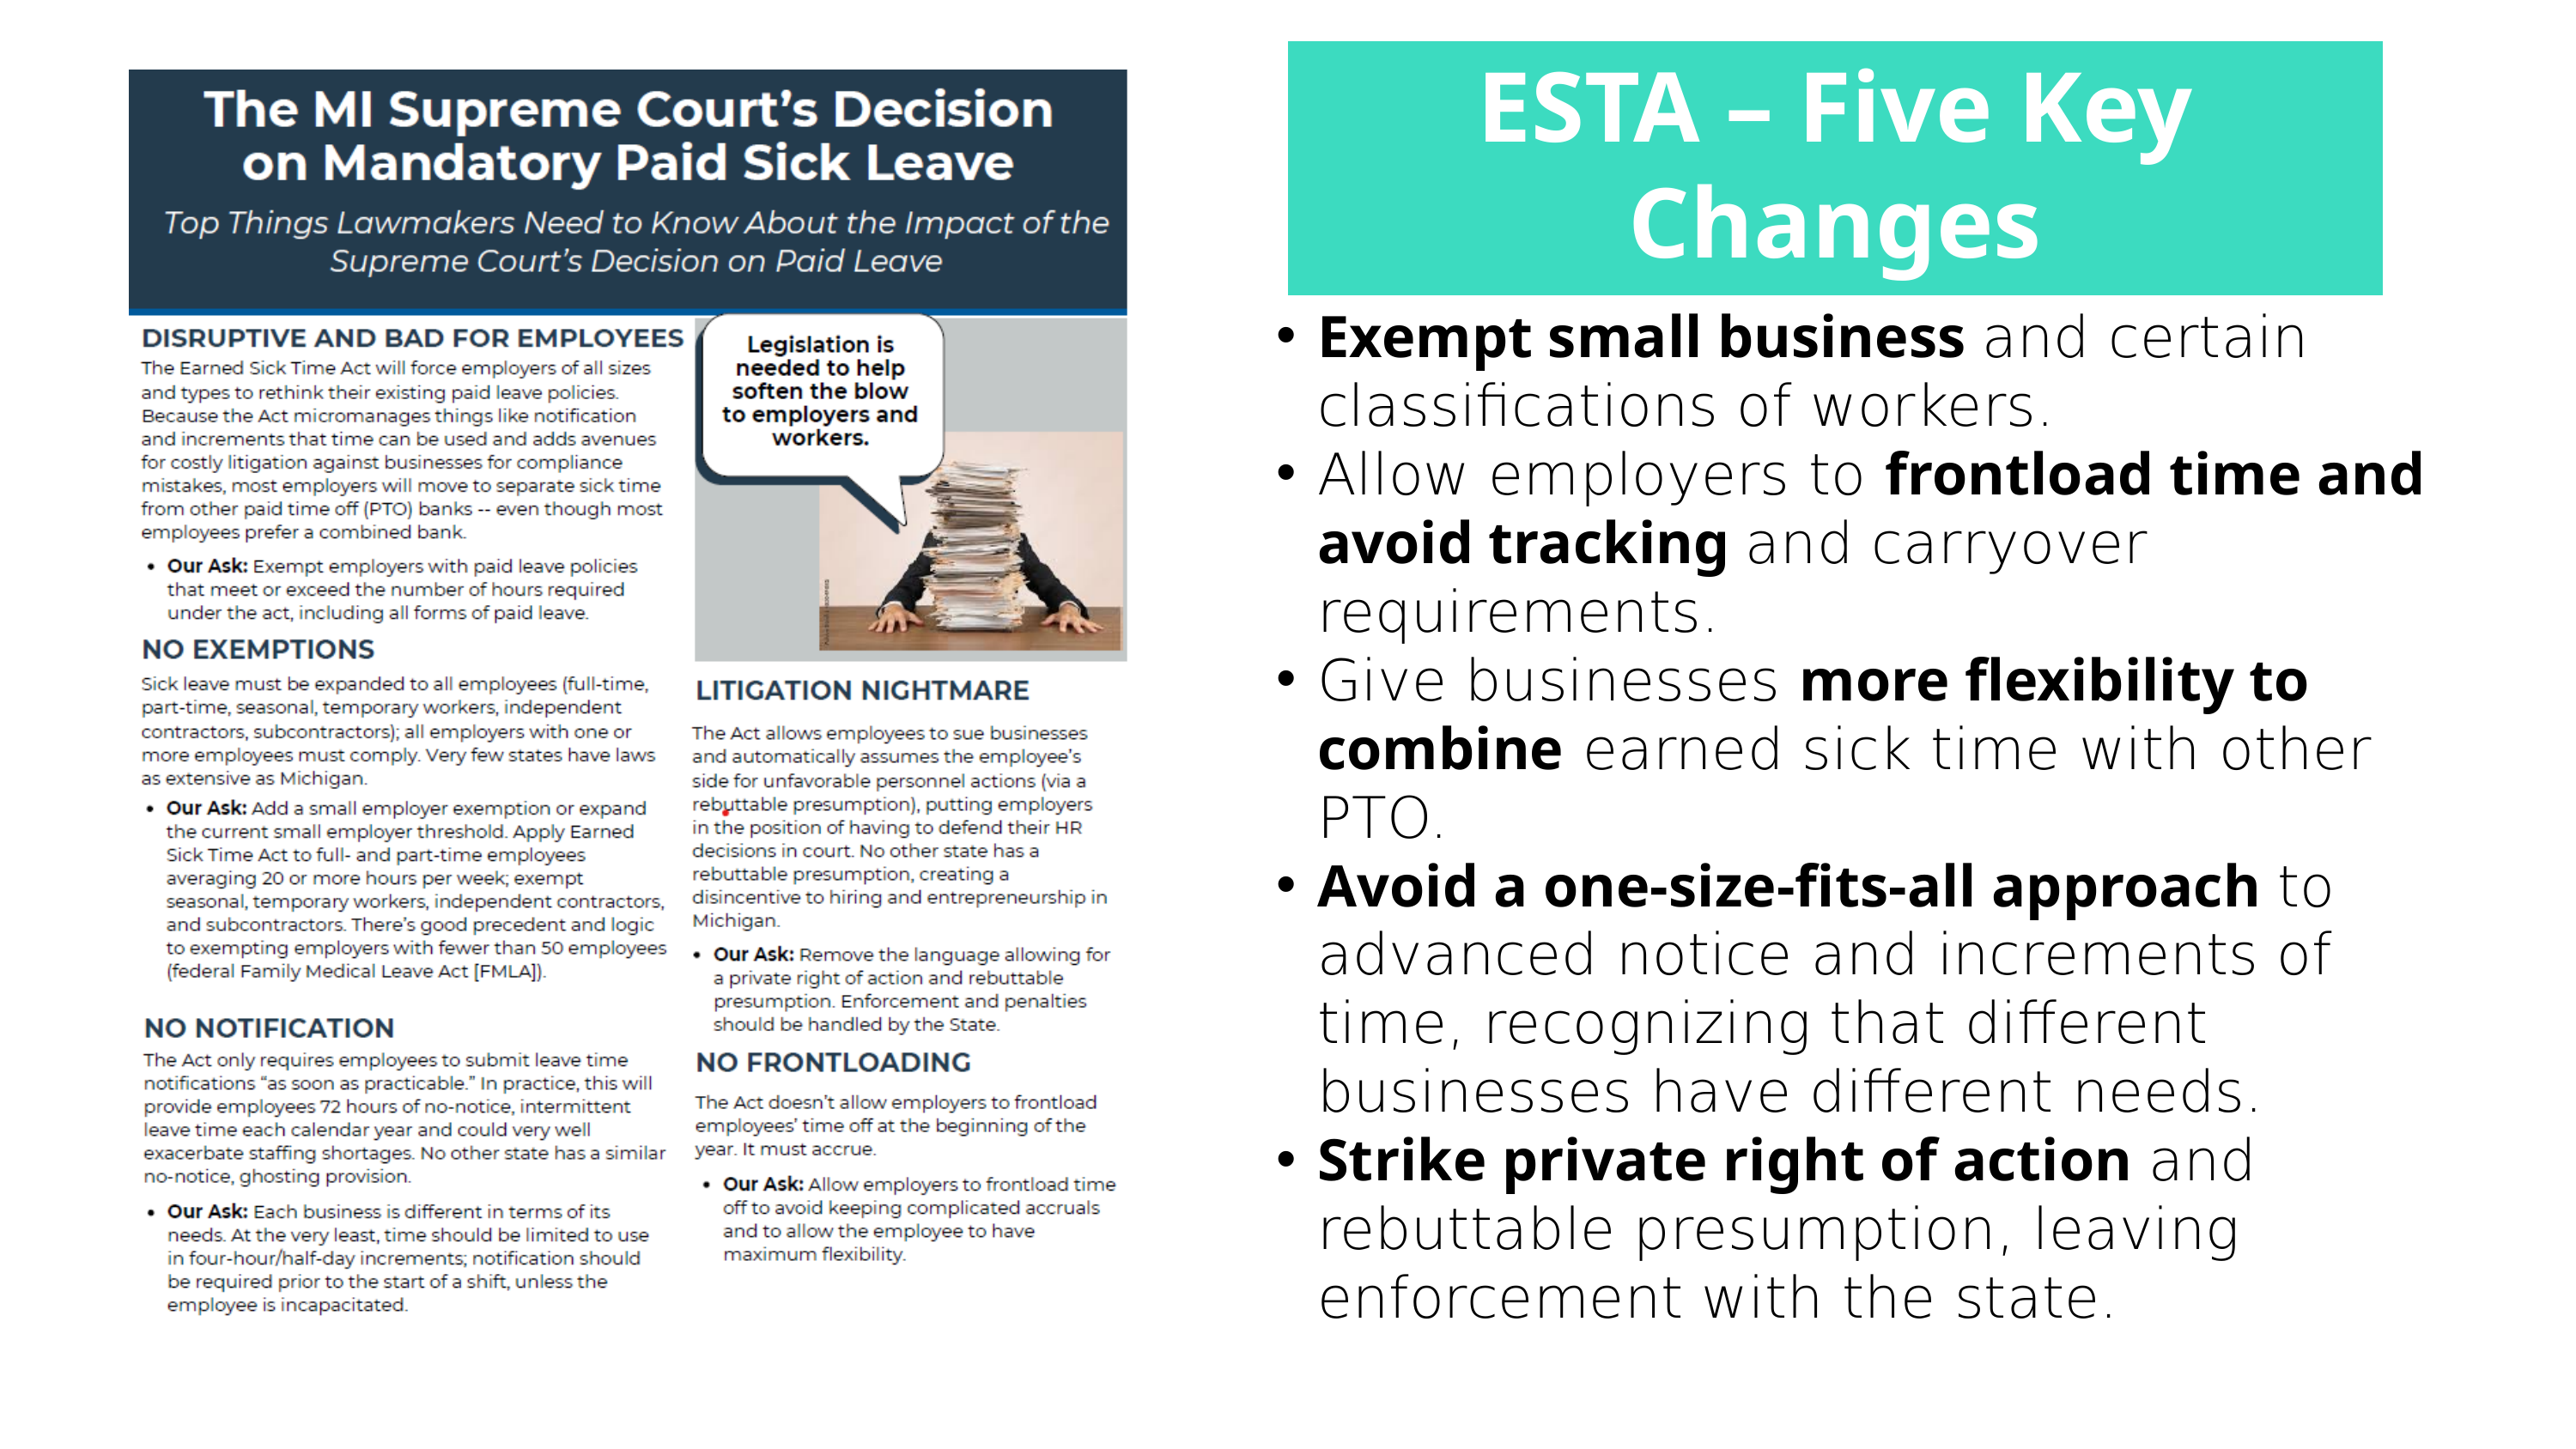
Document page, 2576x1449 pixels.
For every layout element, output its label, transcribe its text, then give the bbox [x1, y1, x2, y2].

text_box [129, 70, 1127, 1331]
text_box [1287, 41, 2384, 295]
text_box Exempt small business and certain classifications of workers. Allow employers to frontload time and avoid tracking and carryover requirements. Give businesses more flexibility to combine earned sick time with other PTO. Avoid a one-size-fits-all approach to advanced notice and increments of time, recognizing that different businesses have different needs. Strike private right of action and rebuttable presumption, leaving enforcement with the state. [1236, 300, 2498, 1331]
